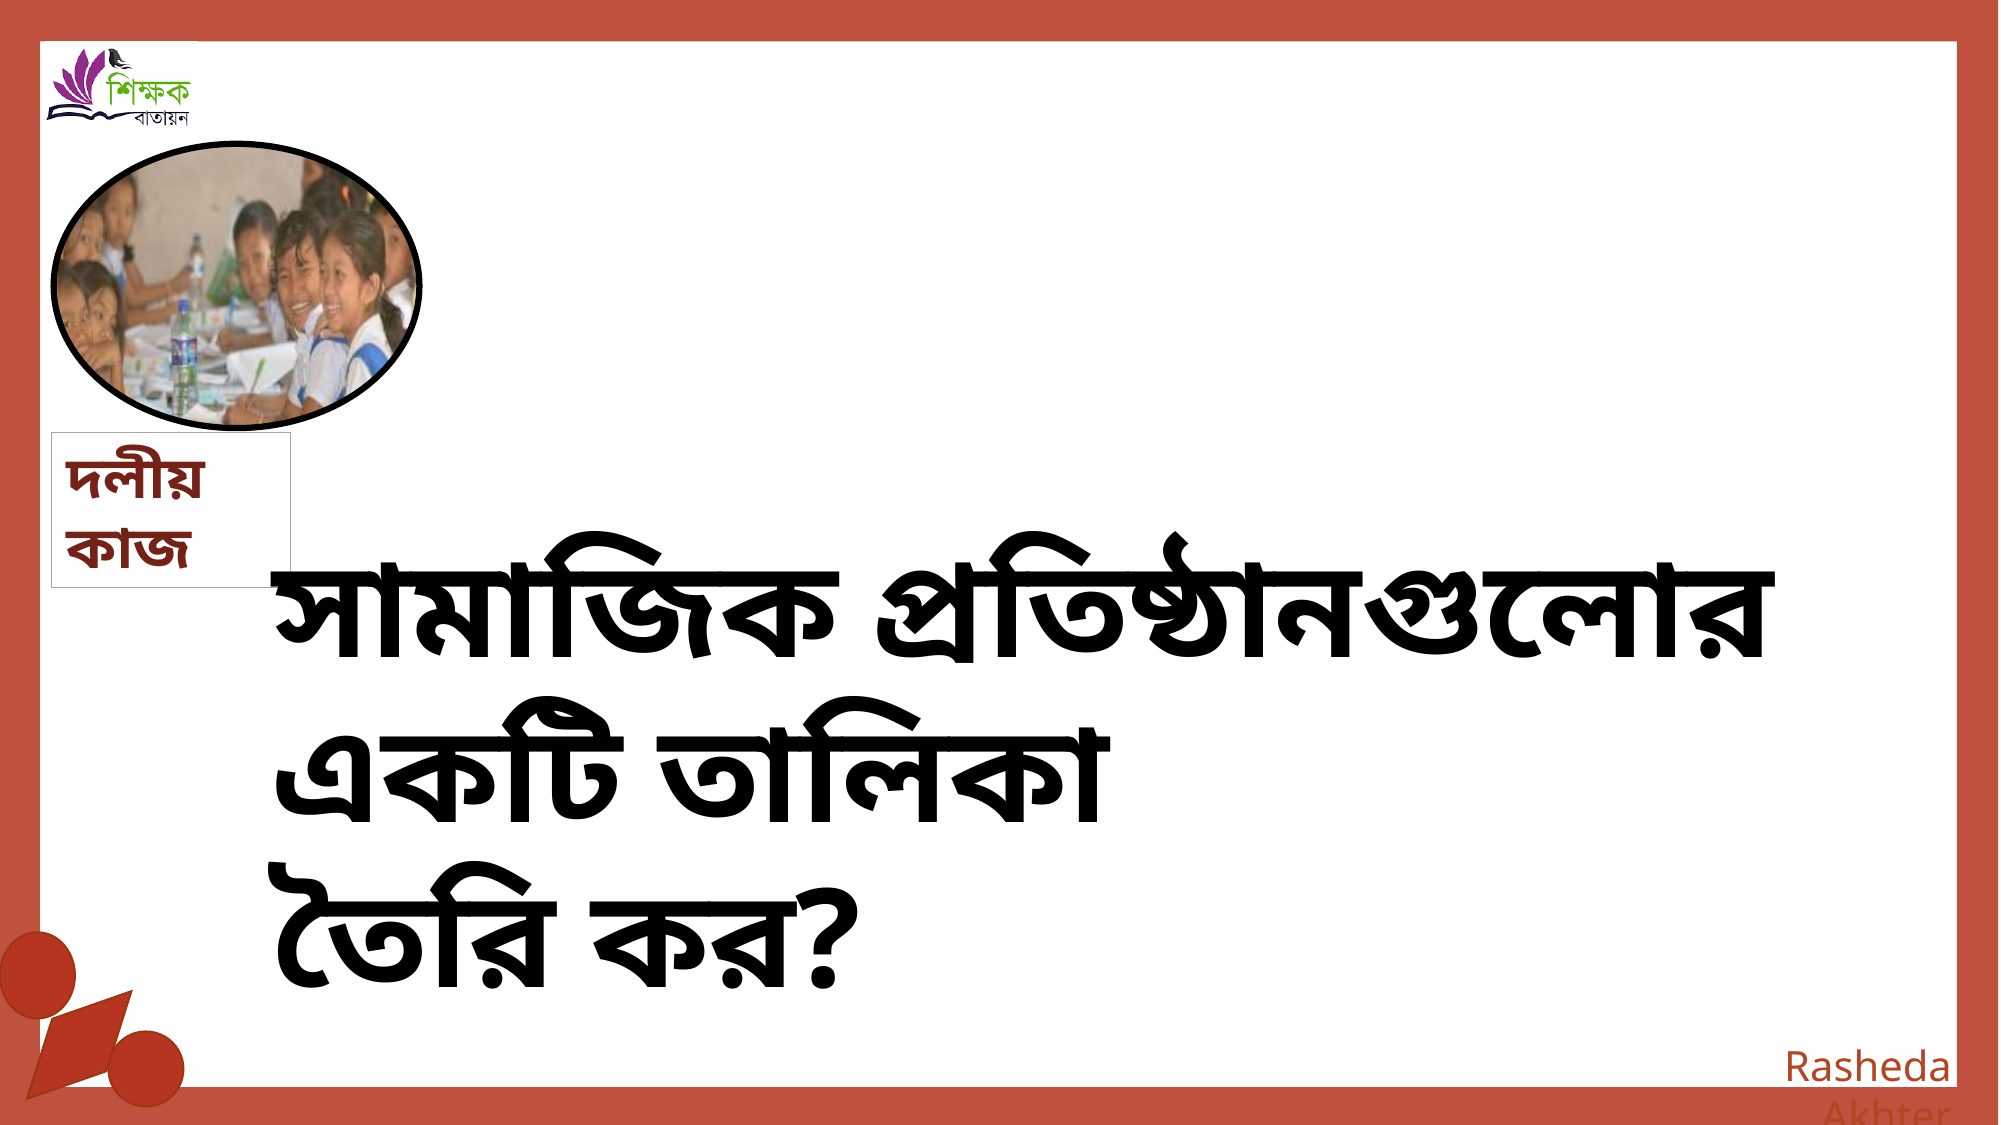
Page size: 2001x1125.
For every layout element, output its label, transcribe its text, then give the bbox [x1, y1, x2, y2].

text_box দলীয় কাজ [51, 432, 291, 588]
picture [53, 143, 420, 429]
text_box সামাজিক প্রতিষ্ঠানগুলোর একটি তালিকা তৈরি কর? [257, 512, 1978, 1023]
picture [45, 41, 198, 127]
